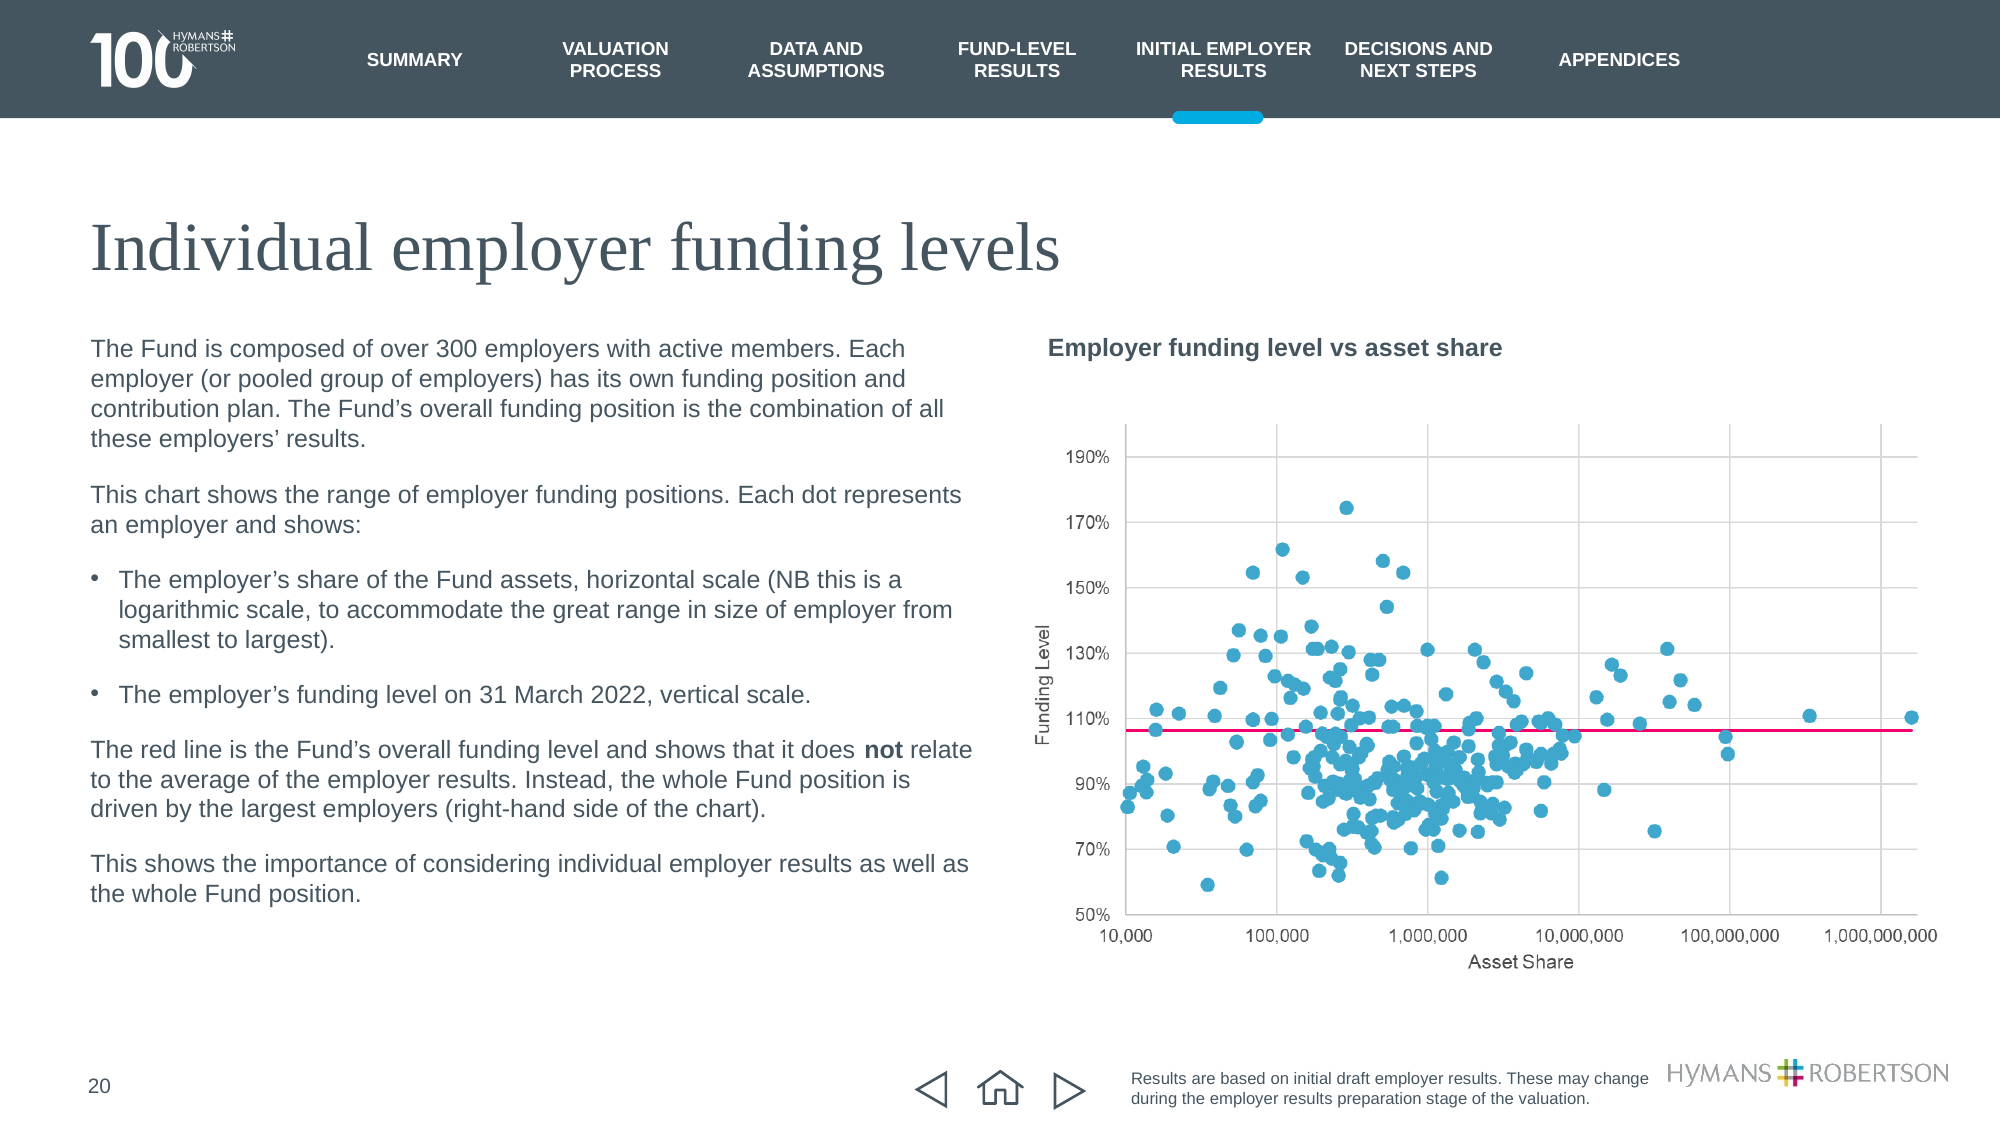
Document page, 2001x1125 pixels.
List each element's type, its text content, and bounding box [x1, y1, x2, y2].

picture [90, 30, 235, 88]
list Employer funding level vs asset share [1047, 331, 1940, 406]
picture [1017, 406, 1984, 993]
picture [1668, 1059, 1948, 1087]
text_box Results are based on initial draft employer results. These may change during the employer results preparation stage of the valuation. [1116, 1060, 1668, 1116]
text_box The Fund is composed of over 300 employers with active members. Each employer (or pooled group of employers) has its own funding position and contribution plan. The Fund’s overall funding position is the combination of all these employers’ results. [75, 324, 983, 460]
title Individual employer funding levels [90, 210, 1910, 286]
list This chart shows the range of employer funding positions. Each dot represents an employer and shows: The employer’s share of the Fund assets, horizontal scale (NB this is a logarithmic scale, to accommodate the great range in size of employer from smallest to largest). The employer’s funding level on 31 March 2022, vertical scale. The red line is the Fund’s overall funding level and shows that it does not relate to the average of the employer results. Instead, the whole Fund position is driven by the largest employers (right-hand side of the chart). This shows the importance of considering individual employer results as well as the whole Fund position. [90, 460, 983, 1031]
